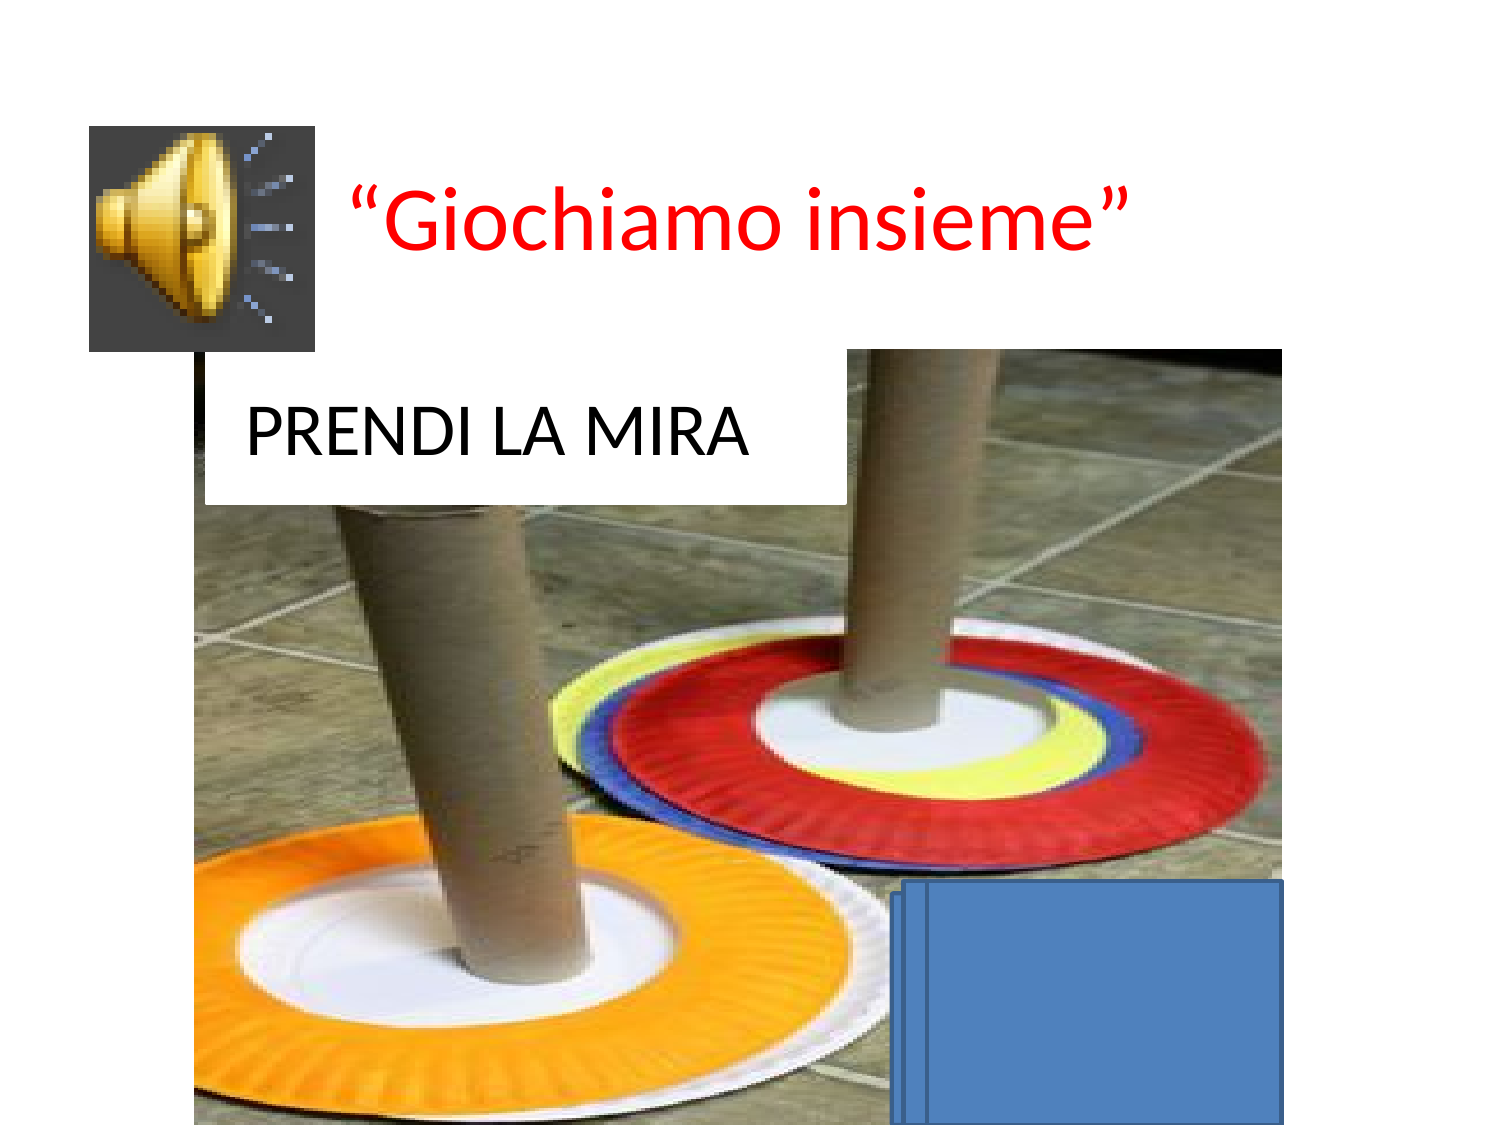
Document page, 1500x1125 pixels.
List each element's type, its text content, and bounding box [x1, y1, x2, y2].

picture [88, 125, 1282, 1125]
title “Giochiamo insieme” [112, 42, 1388, 386]
